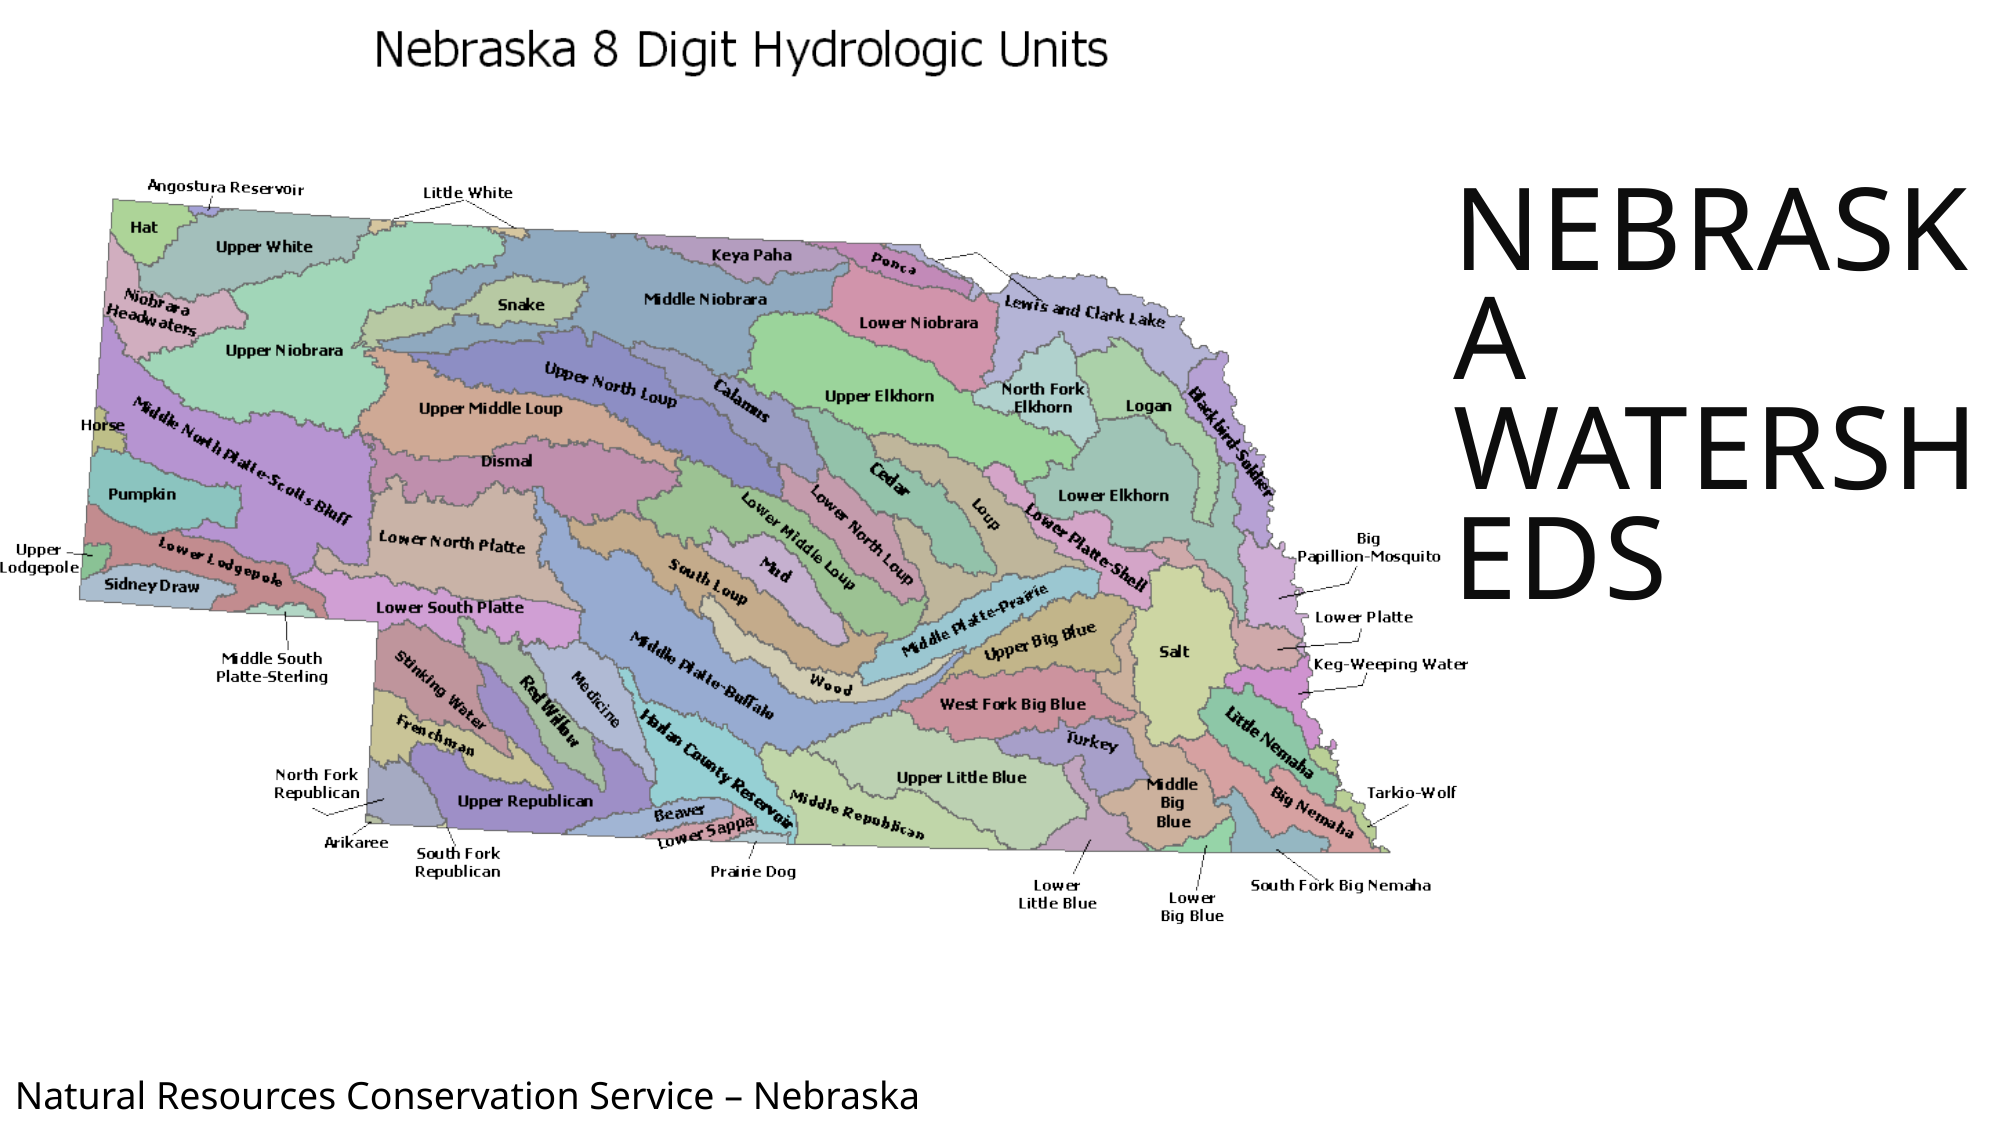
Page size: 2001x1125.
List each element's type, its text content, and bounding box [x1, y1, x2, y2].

title Nebraska Watersheds [1507, 96, 2000, 1065]
picture [0, 0, 1501, 1125]
